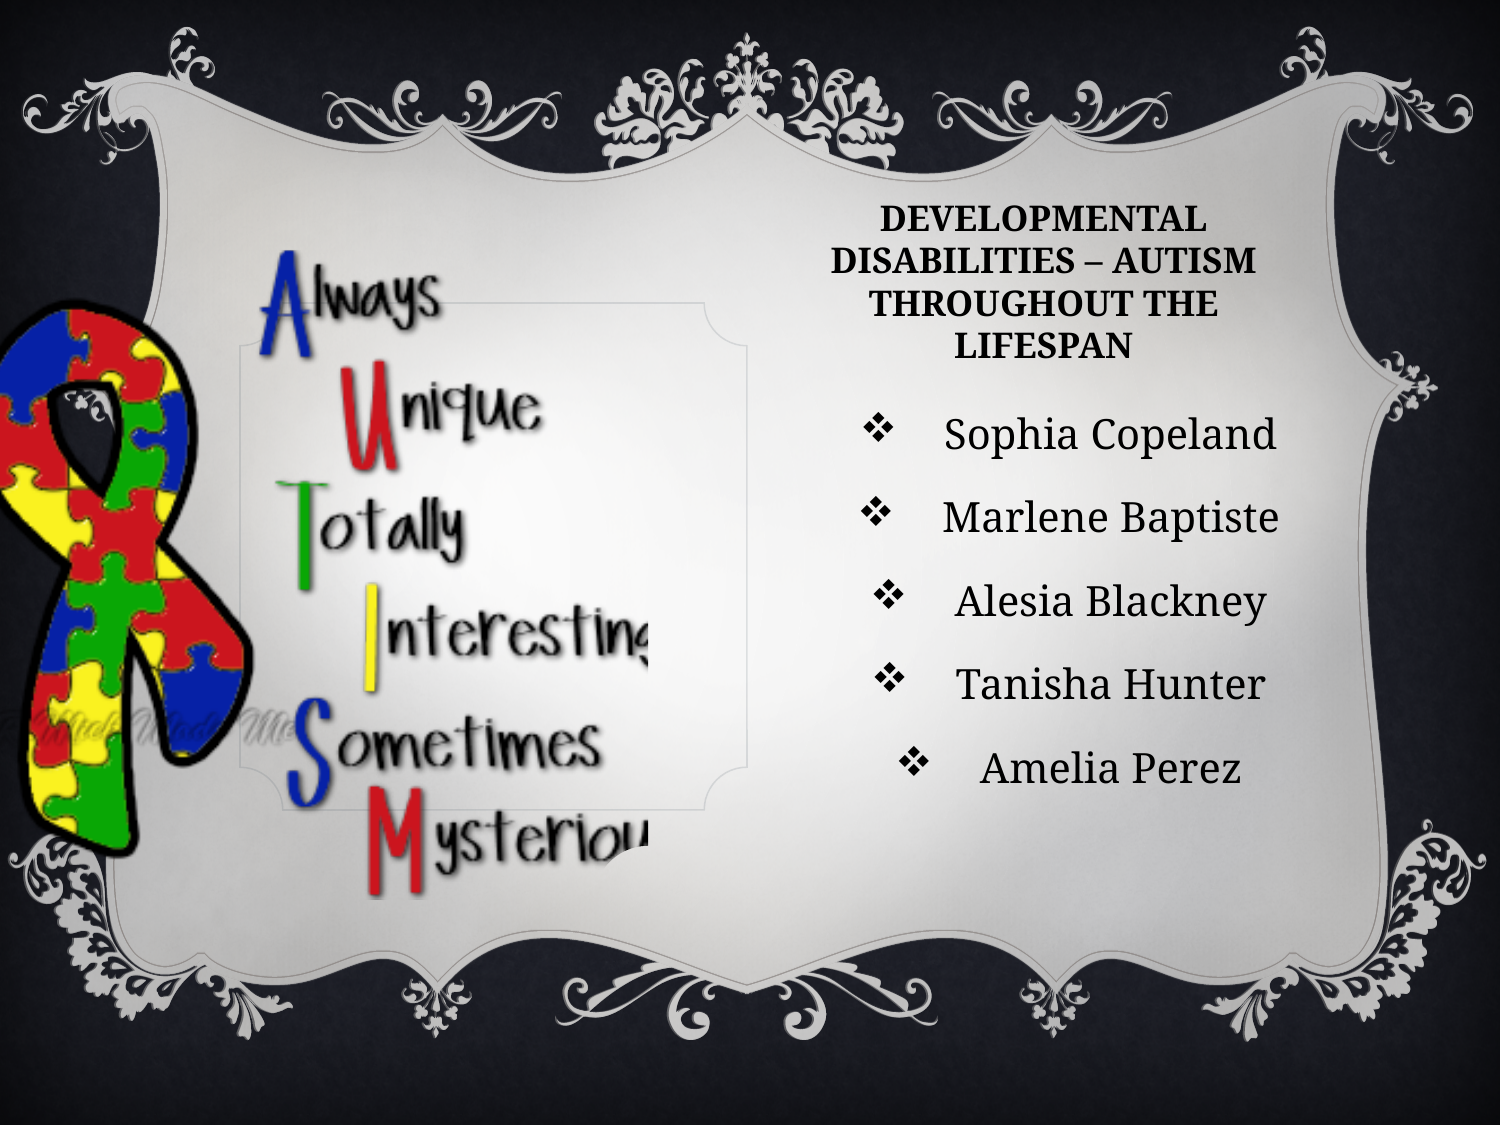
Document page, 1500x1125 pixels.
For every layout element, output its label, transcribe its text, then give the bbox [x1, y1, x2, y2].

list Sophia Copeland Marlene Baptiste Alesia Blackney Tanisha Hunter Amelia Perez [762, 375, 1375, 938]
title DEVELOPMENTAL DISABILITIES – Autism throughout the lifespan [812, 275, 1275, 374]
picture [0, 0, 1500, 1125]
